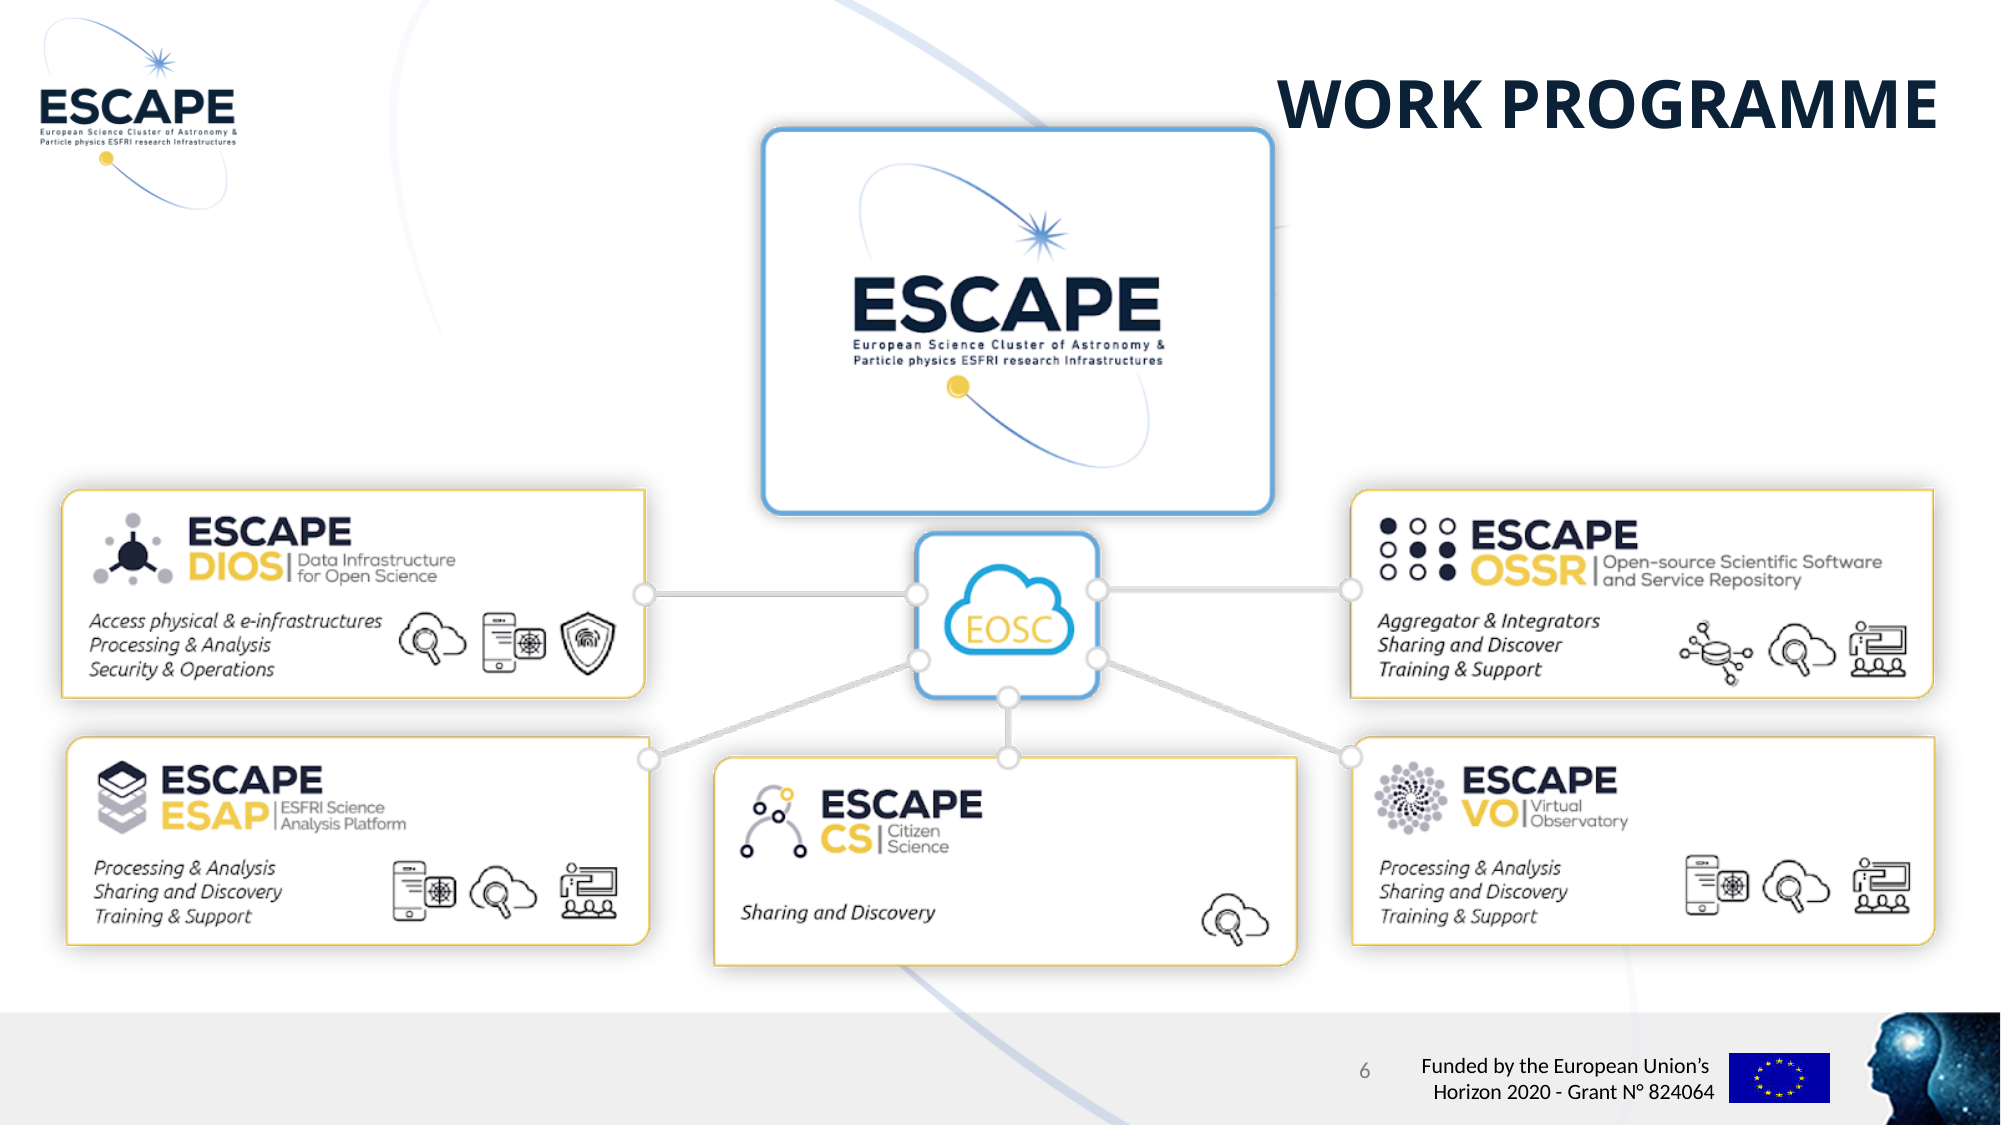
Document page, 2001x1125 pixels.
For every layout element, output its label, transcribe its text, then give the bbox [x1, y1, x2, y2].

title WORK PROGRAMME [269, 22, 1956, 96]
picture [0, 0, 2001, 1125]
